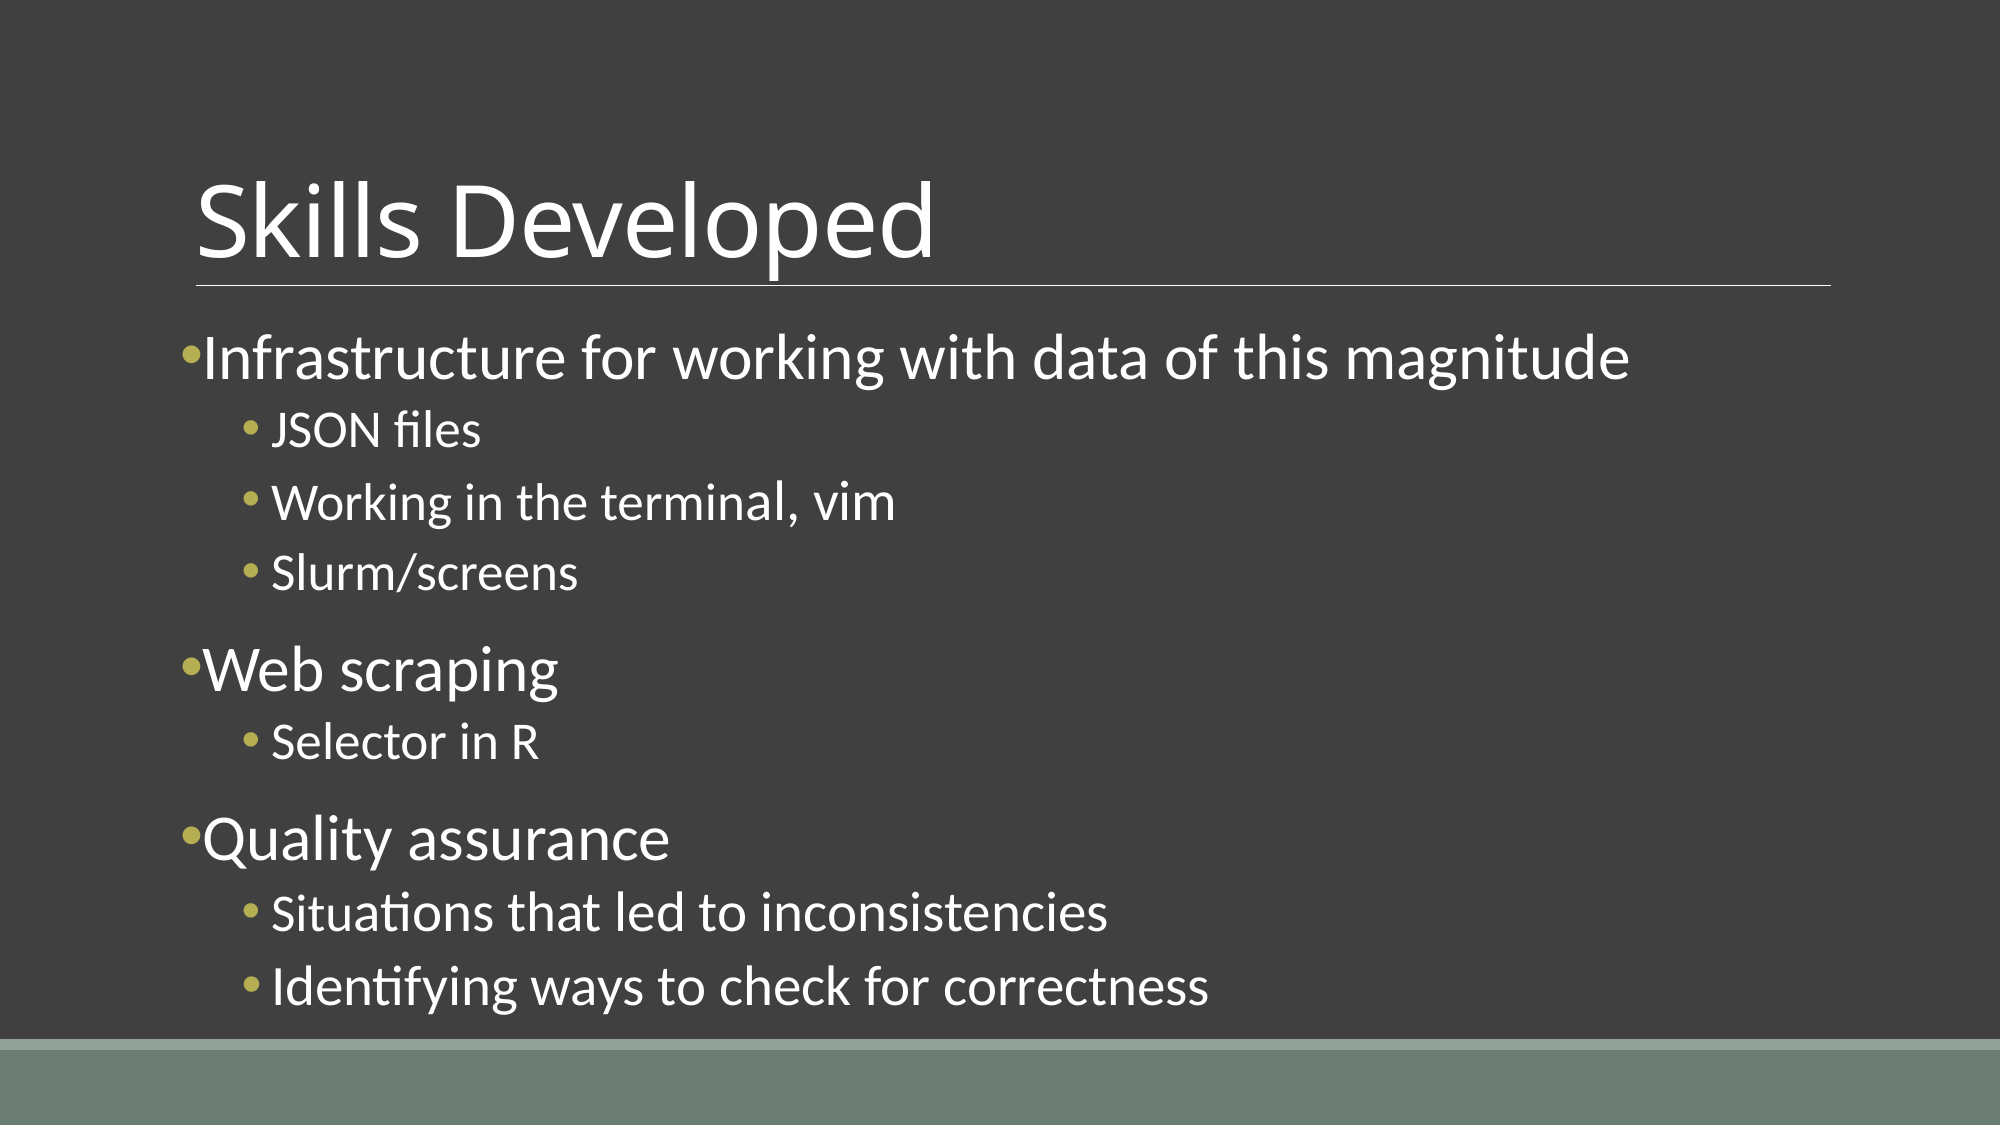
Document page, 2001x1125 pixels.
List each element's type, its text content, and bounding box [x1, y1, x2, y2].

title Skills Developed [180, 47, 1830, 285]
list Infrastructure for working with data of this magnitude JSON files Working in the terminal, vim Slurm/screens Web scraping Selector in R Quality assurance Situations that led to inconsistencies Identifying ways to check for correctness [180, 315, 1830, 1026]
